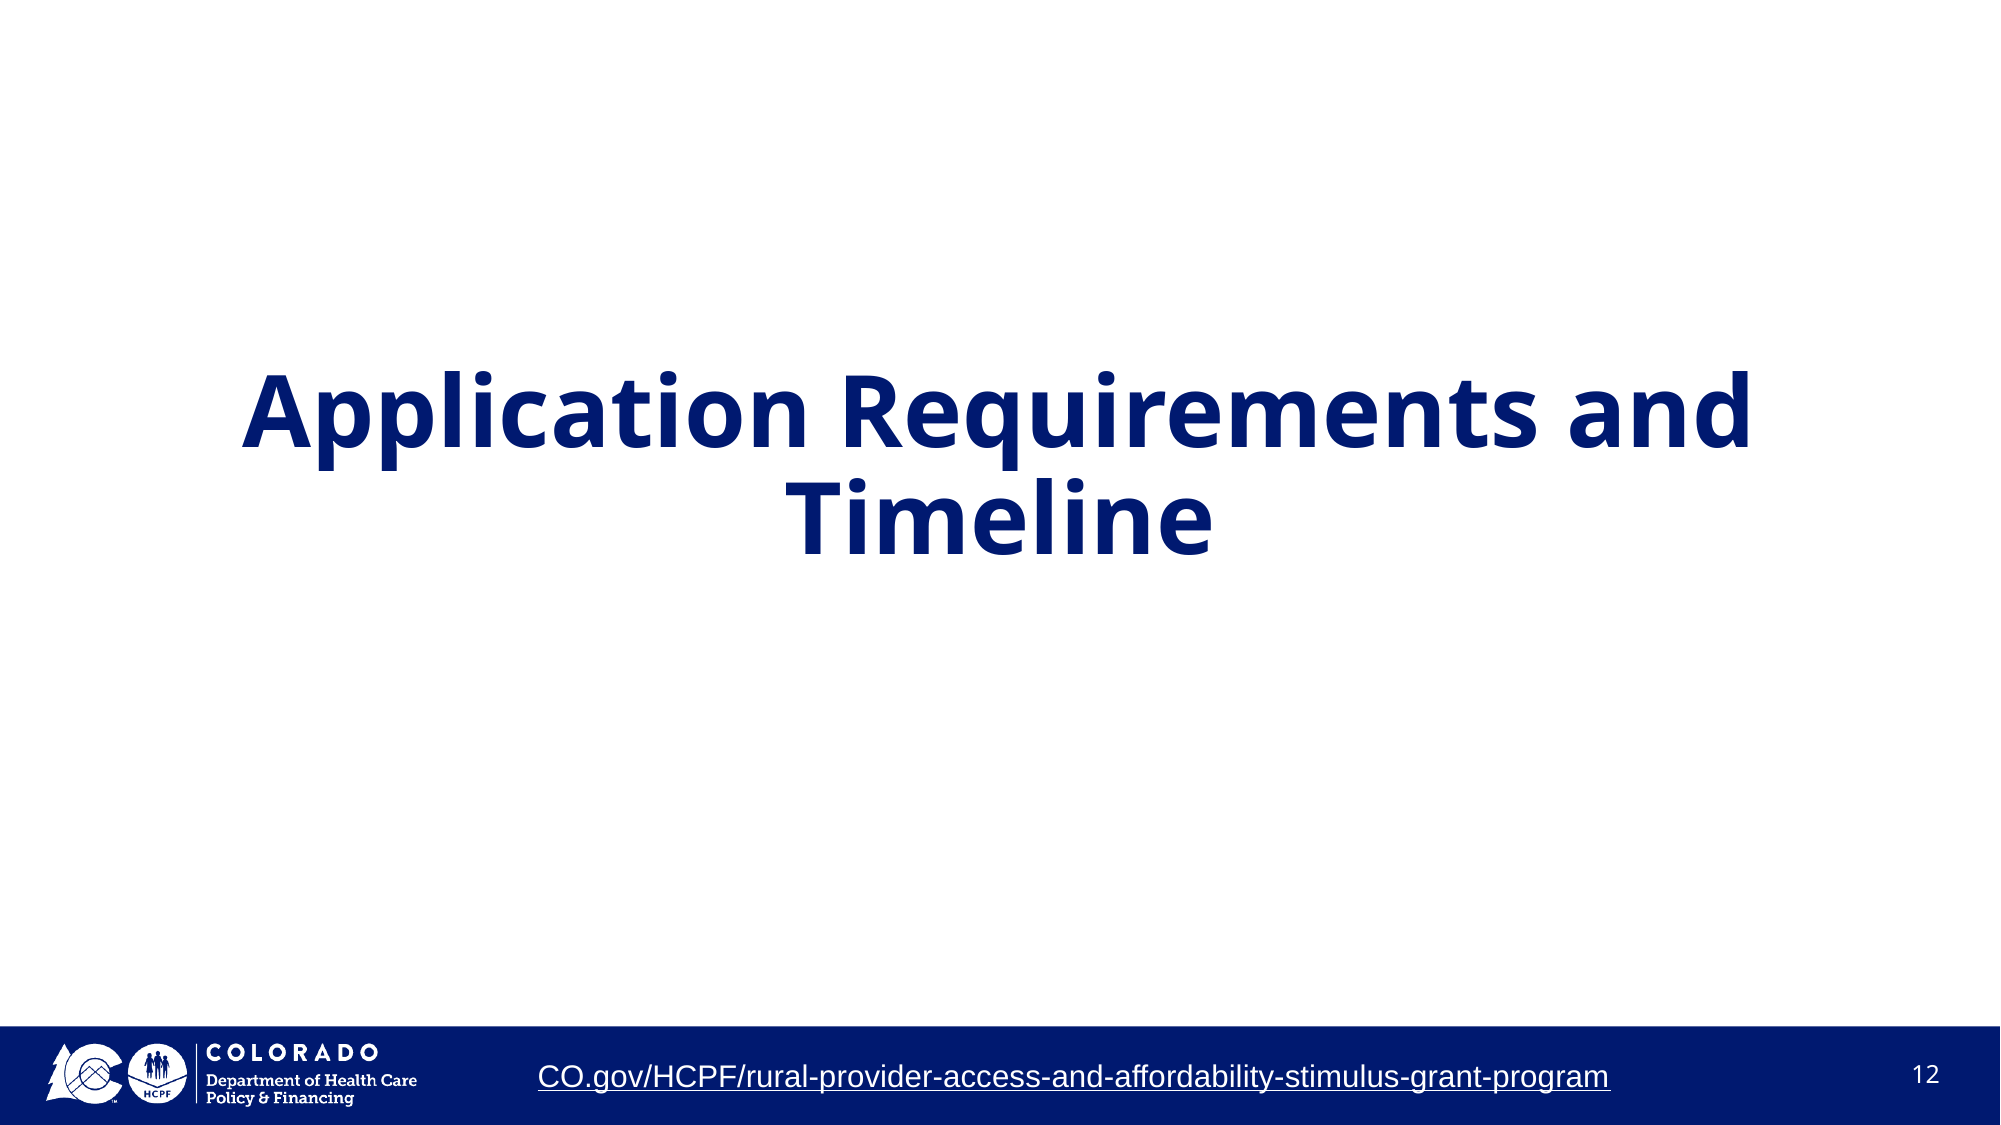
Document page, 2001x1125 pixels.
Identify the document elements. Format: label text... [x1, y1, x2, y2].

title Application Requirements and Timeline [30, 359, 1970, 578]
slide_number 12 [1698, 1045, 1955, 1106]
picture [45, 1043, 417, 1107]
text_box CO.gov/HCPF/rural-provider-access-and-affordability-stimulus-grant-program [522, 1041, 1698, 1109]
